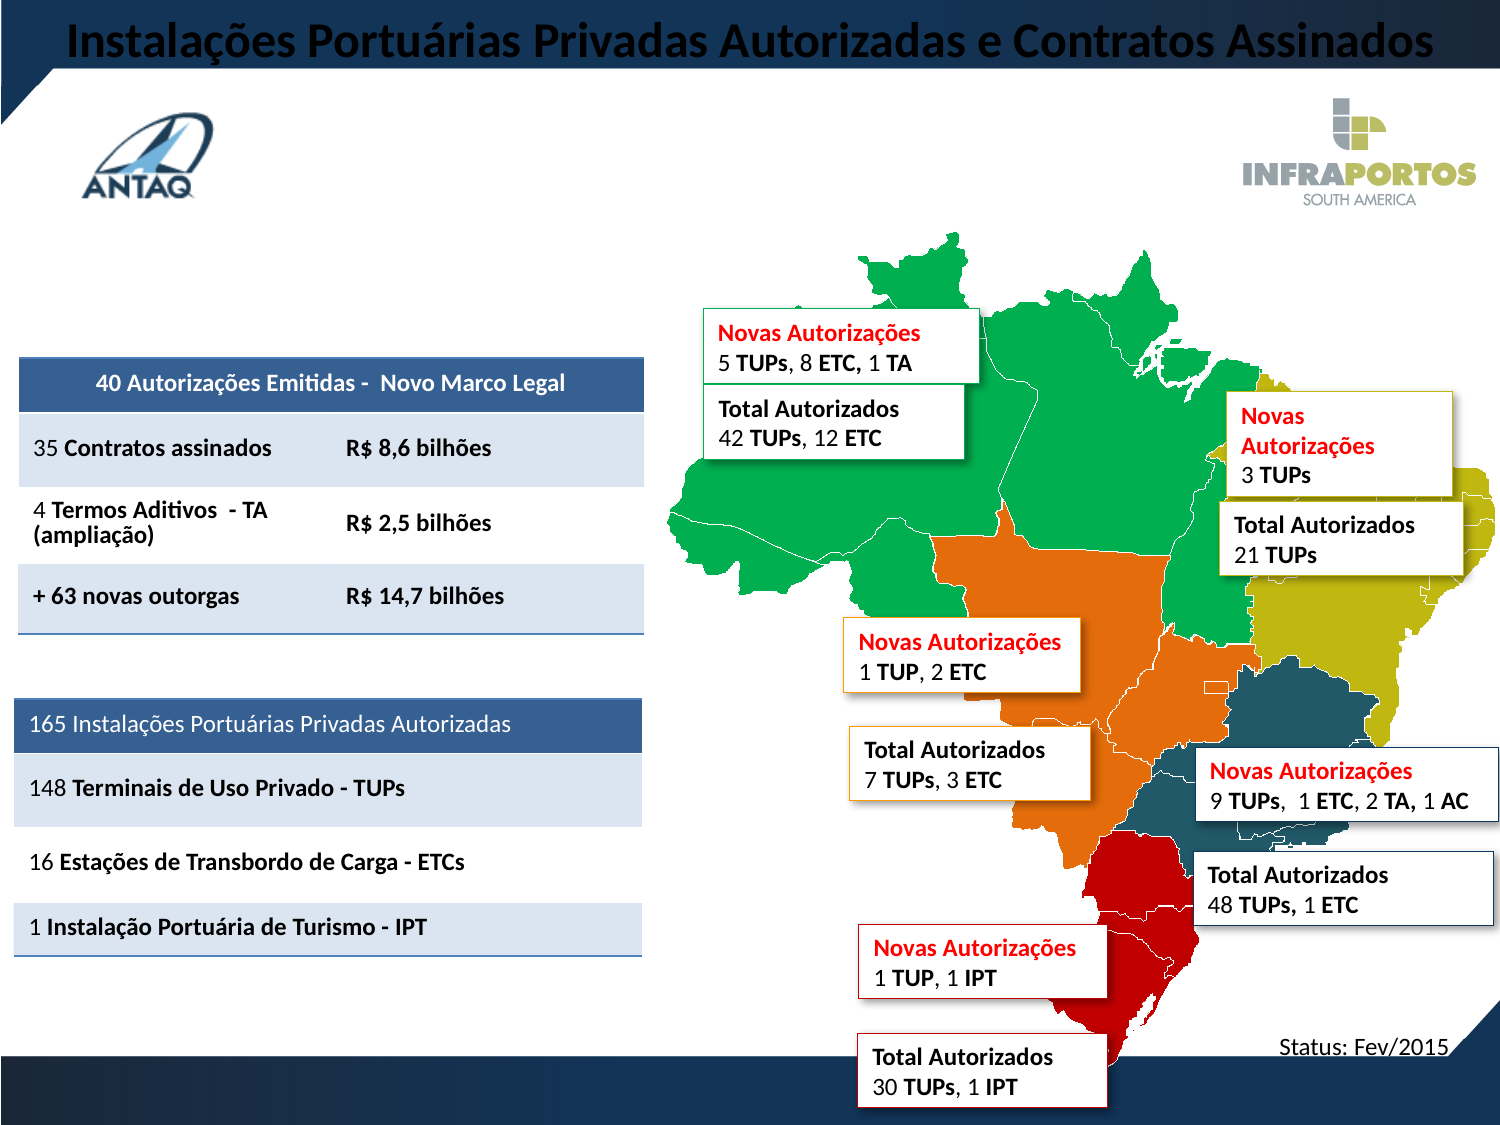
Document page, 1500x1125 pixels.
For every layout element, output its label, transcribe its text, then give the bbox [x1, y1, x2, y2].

table_cell 4 Termos Aditivos - TA (ampliação) [18, 489, 331, 562]
text_box Instalações Portuárias Privadas Autorizadas e Contratos Assinados [8, 0, 1493, 75]
table_cell 148 Terminais de Uso Privado - TUPs [14, 754, 552, 827]
picture [0, 0, 1500, 1125]
table_cell + 63 novas outorgas [18, 564, 331, 633]
table_cell R$ 2,5 bilhões [331, 489, 552, 562]
table_cell 16 Estações de Transbordo de Carga - ETCs [14, 828, 552, 901]
table_cell 35 Contratos assinados [19, 414, 331, 487]
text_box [557, 185, 1500, 1124]
table_cell R$ 8,6 bilhões [331, 414, 552, 487]
table_cell 1 Instalação Portuária de Turismo - IPT [14, 903, 552, 955]
table_header 165 Instalações Portuárias Privadas Autorizadas [14, 700, 552, 753]
table_cell R$ 14,7 bilhões [331, 564, 552, 633]
table_header 40 Autorizações Emitidas - Novo Marco Legal [19, 359, 552, 412]
